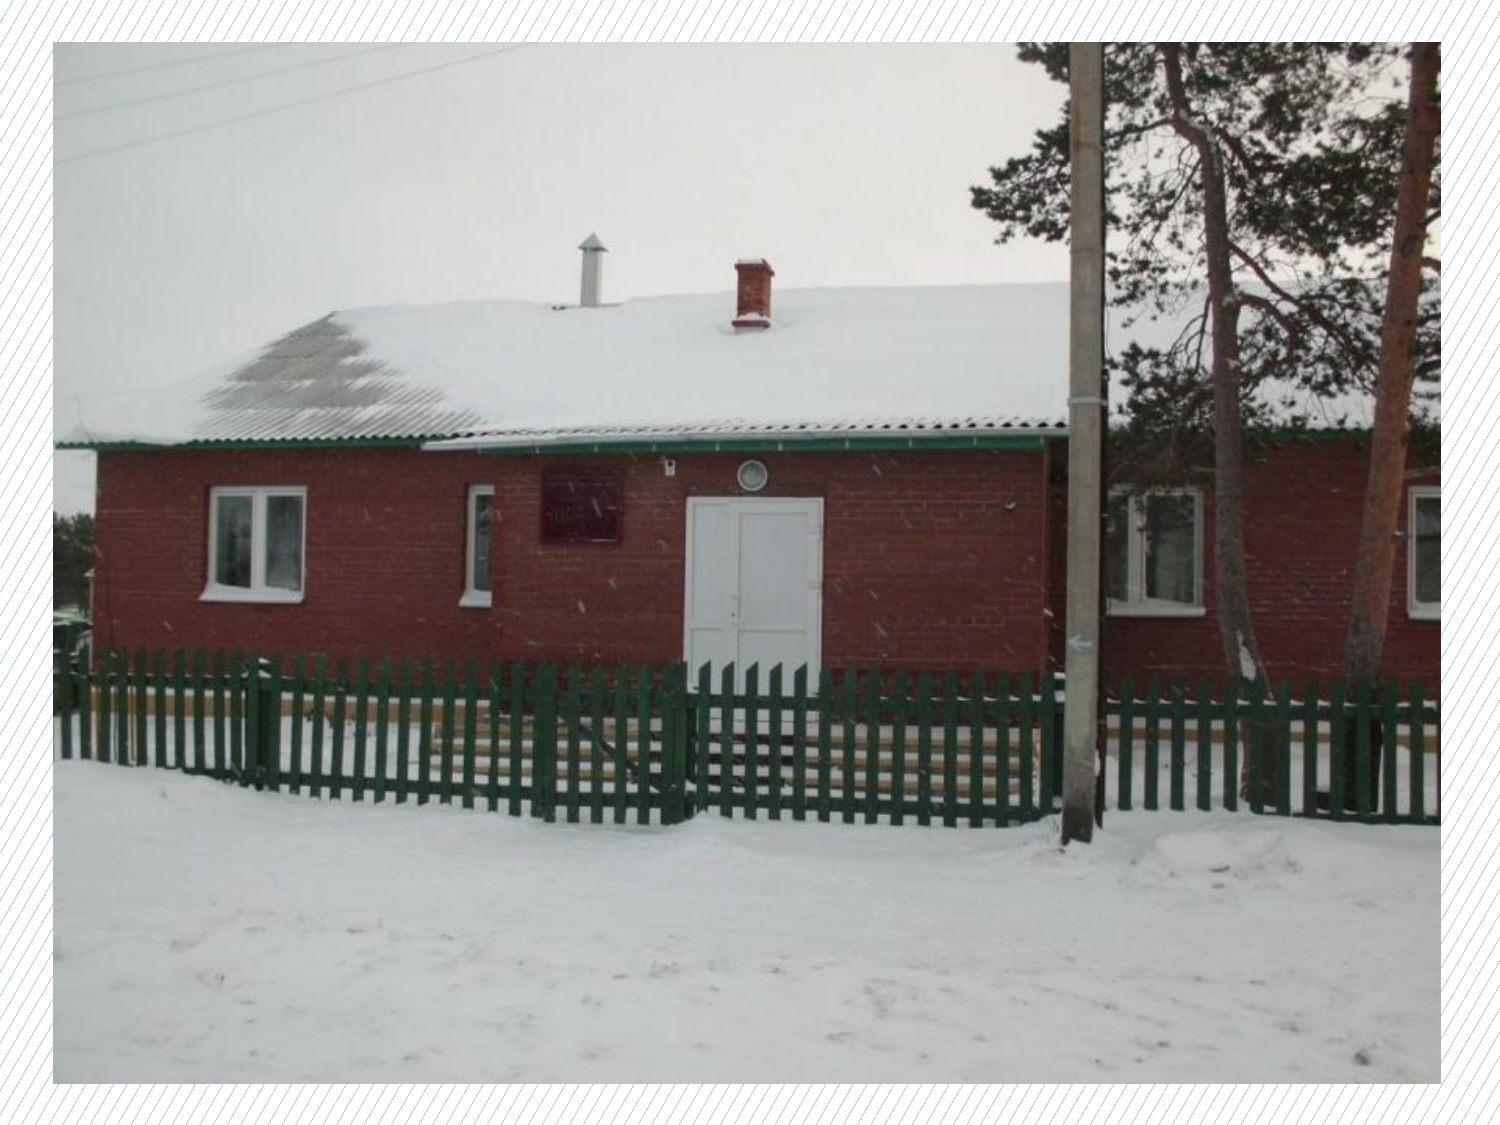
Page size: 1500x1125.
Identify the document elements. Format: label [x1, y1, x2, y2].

picture [52, 42, 1442, 1084]
